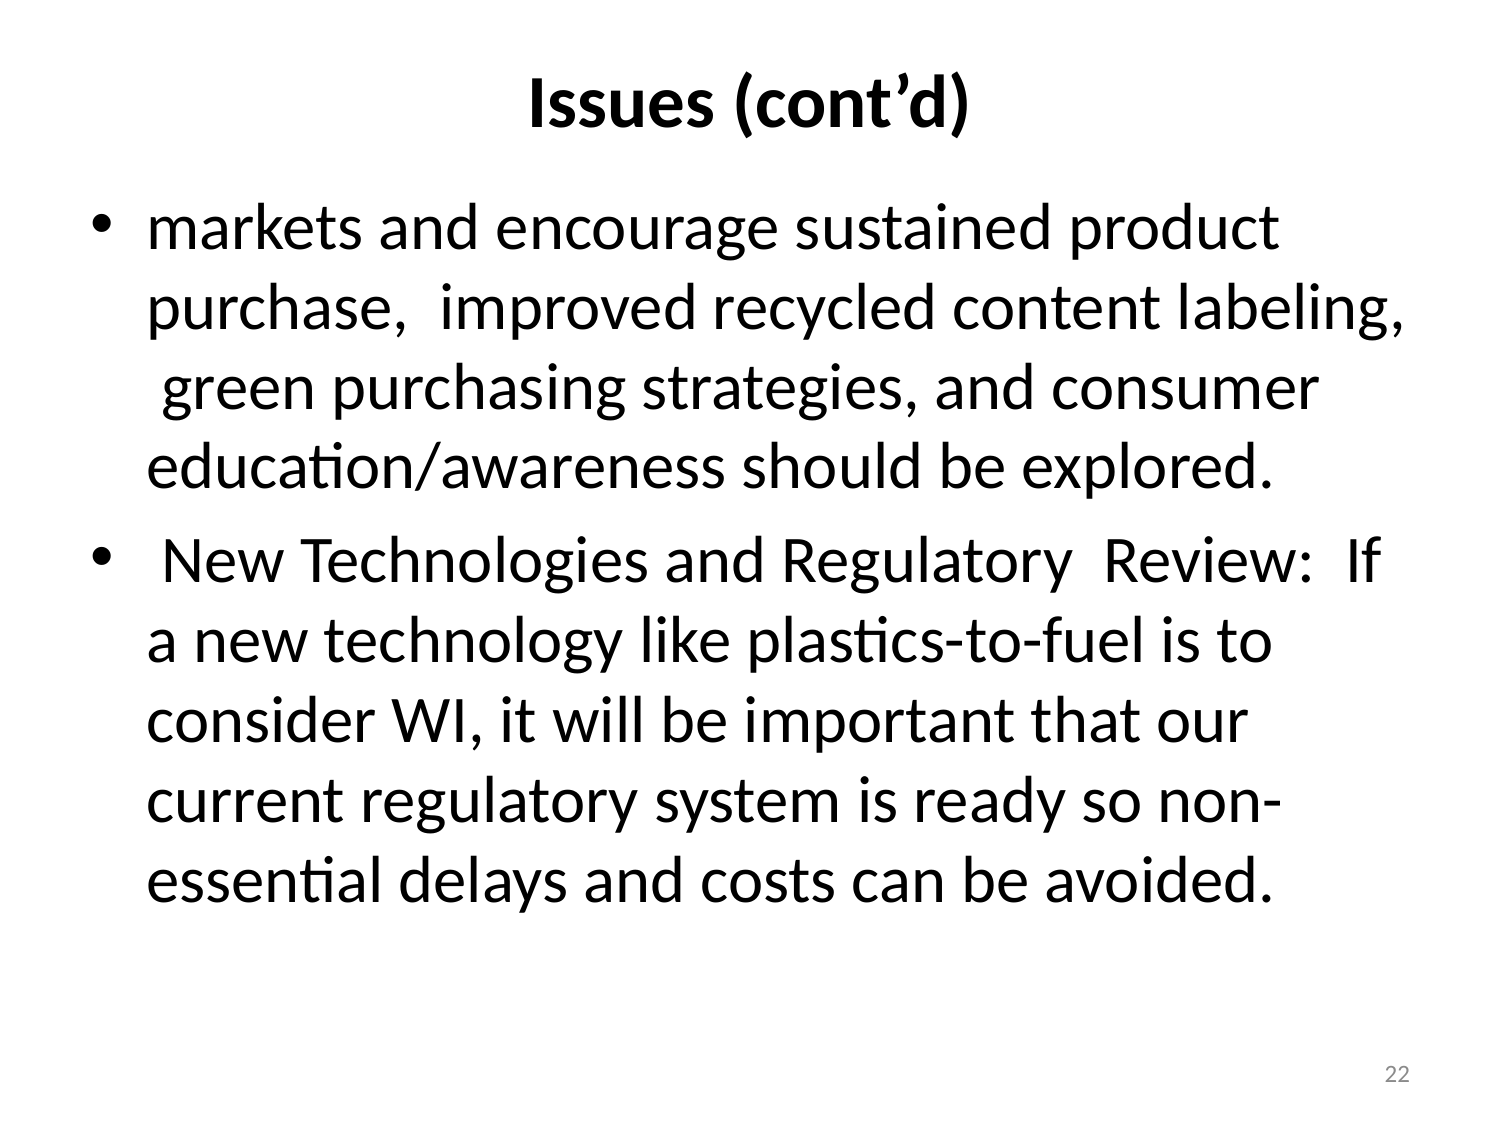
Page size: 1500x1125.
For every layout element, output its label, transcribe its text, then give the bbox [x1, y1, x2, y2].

list markets and encourage sustained product purchase, improved recycled content labeling, green purchasing strategies, and consumer education/awareness should be explored. New Technologies and Regulatory Review: If a new technology like plastics-to-fuel is to consider WI, it will be important that our current regulatory system is ready so non-essential delays and costs can be avoided. [74, 174, 1426, 1076]
title Issues (cont’d) [74, 44, 1426, 151]
slide_number 22 [1074, 1042, 1425, 1103]
